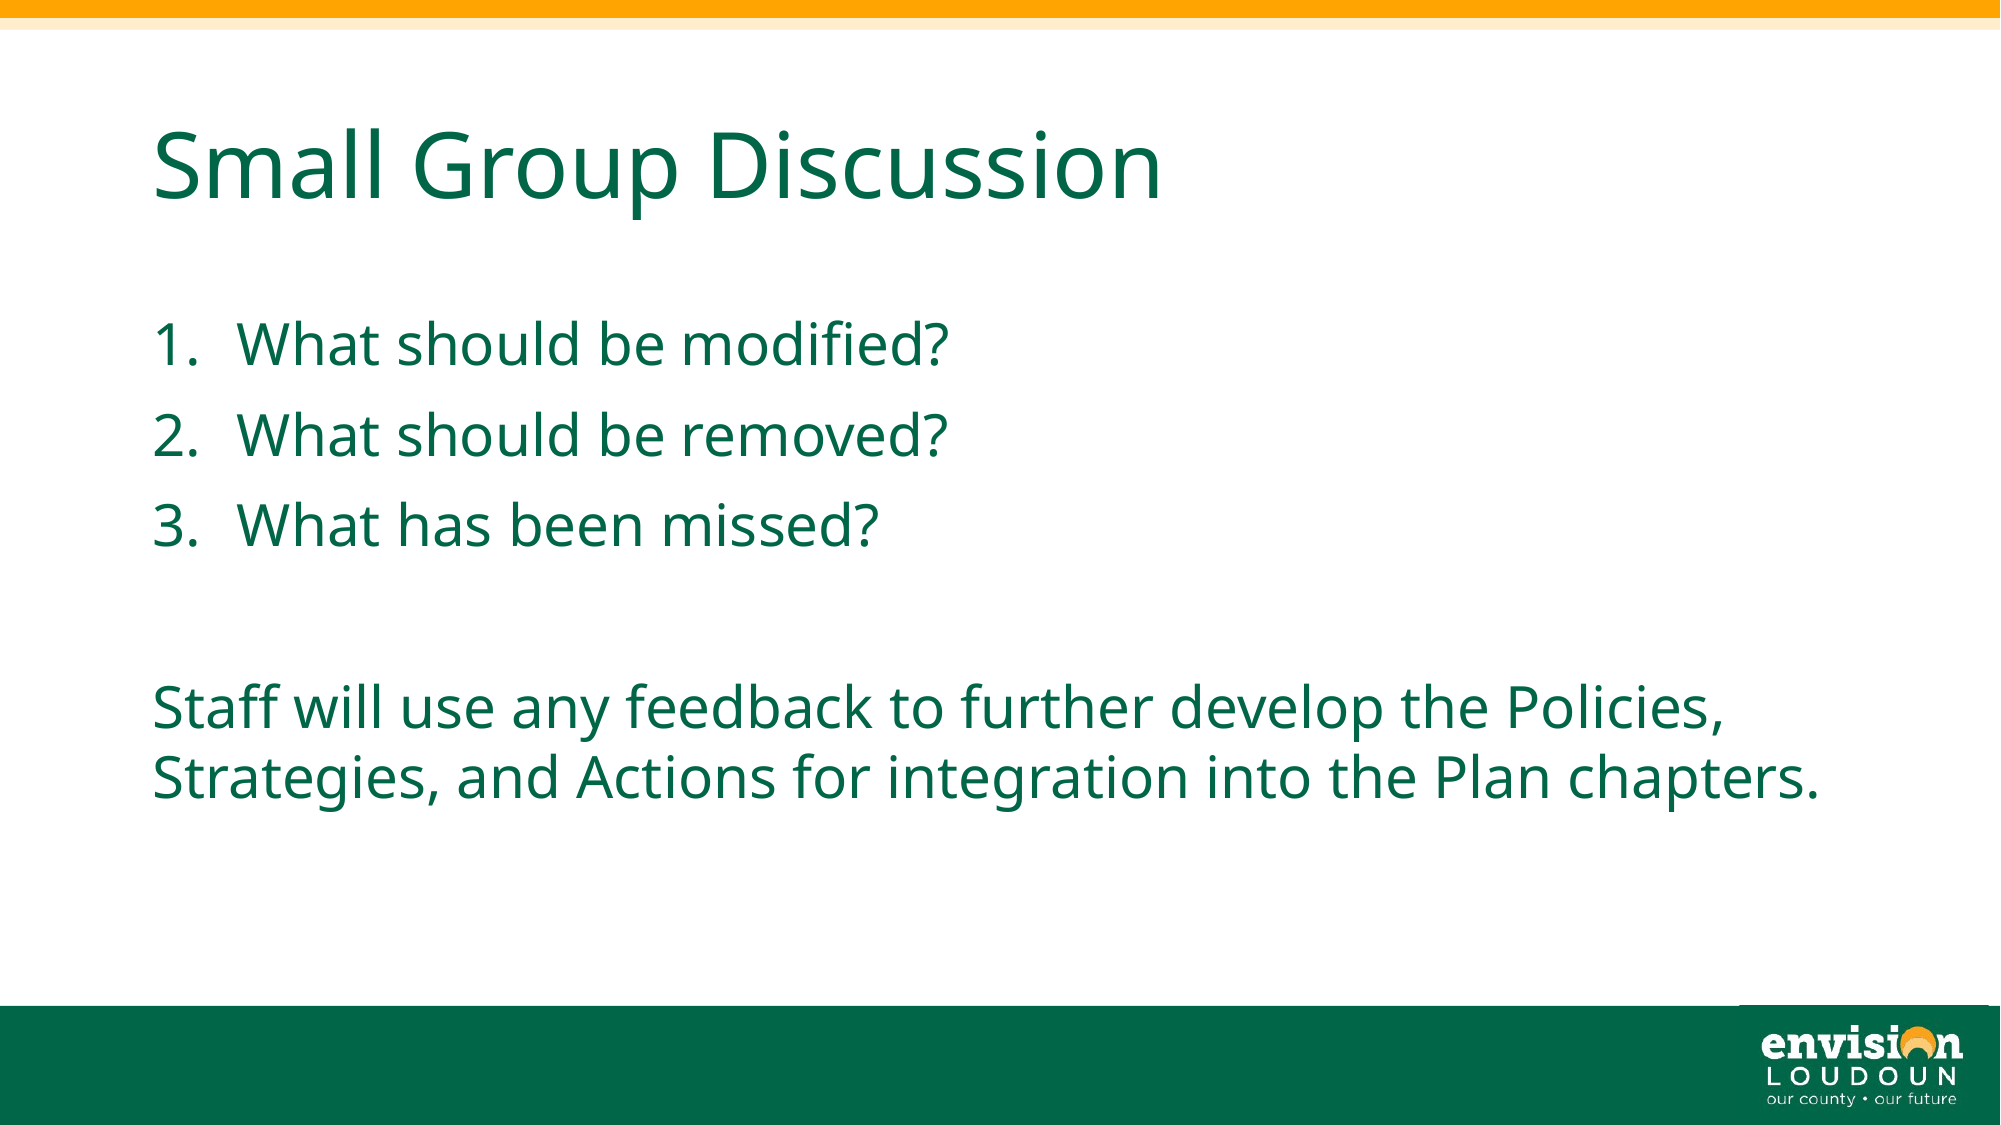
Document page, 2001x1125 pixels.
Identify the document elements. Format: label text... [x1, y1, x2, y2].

list What should be modified? What should be removed? What has been missed? Staff will use any feedback to further develop the Policies, Strategies, and Actions for integration into the Plan chapters. [137, 299, 1863, 1014]
picture [1739, 1005, 1989, 1125]
slide_number 27 [1412, 1042, 1863, 1103]
title Small Group Discussion [137, 59, 1863, 278]
